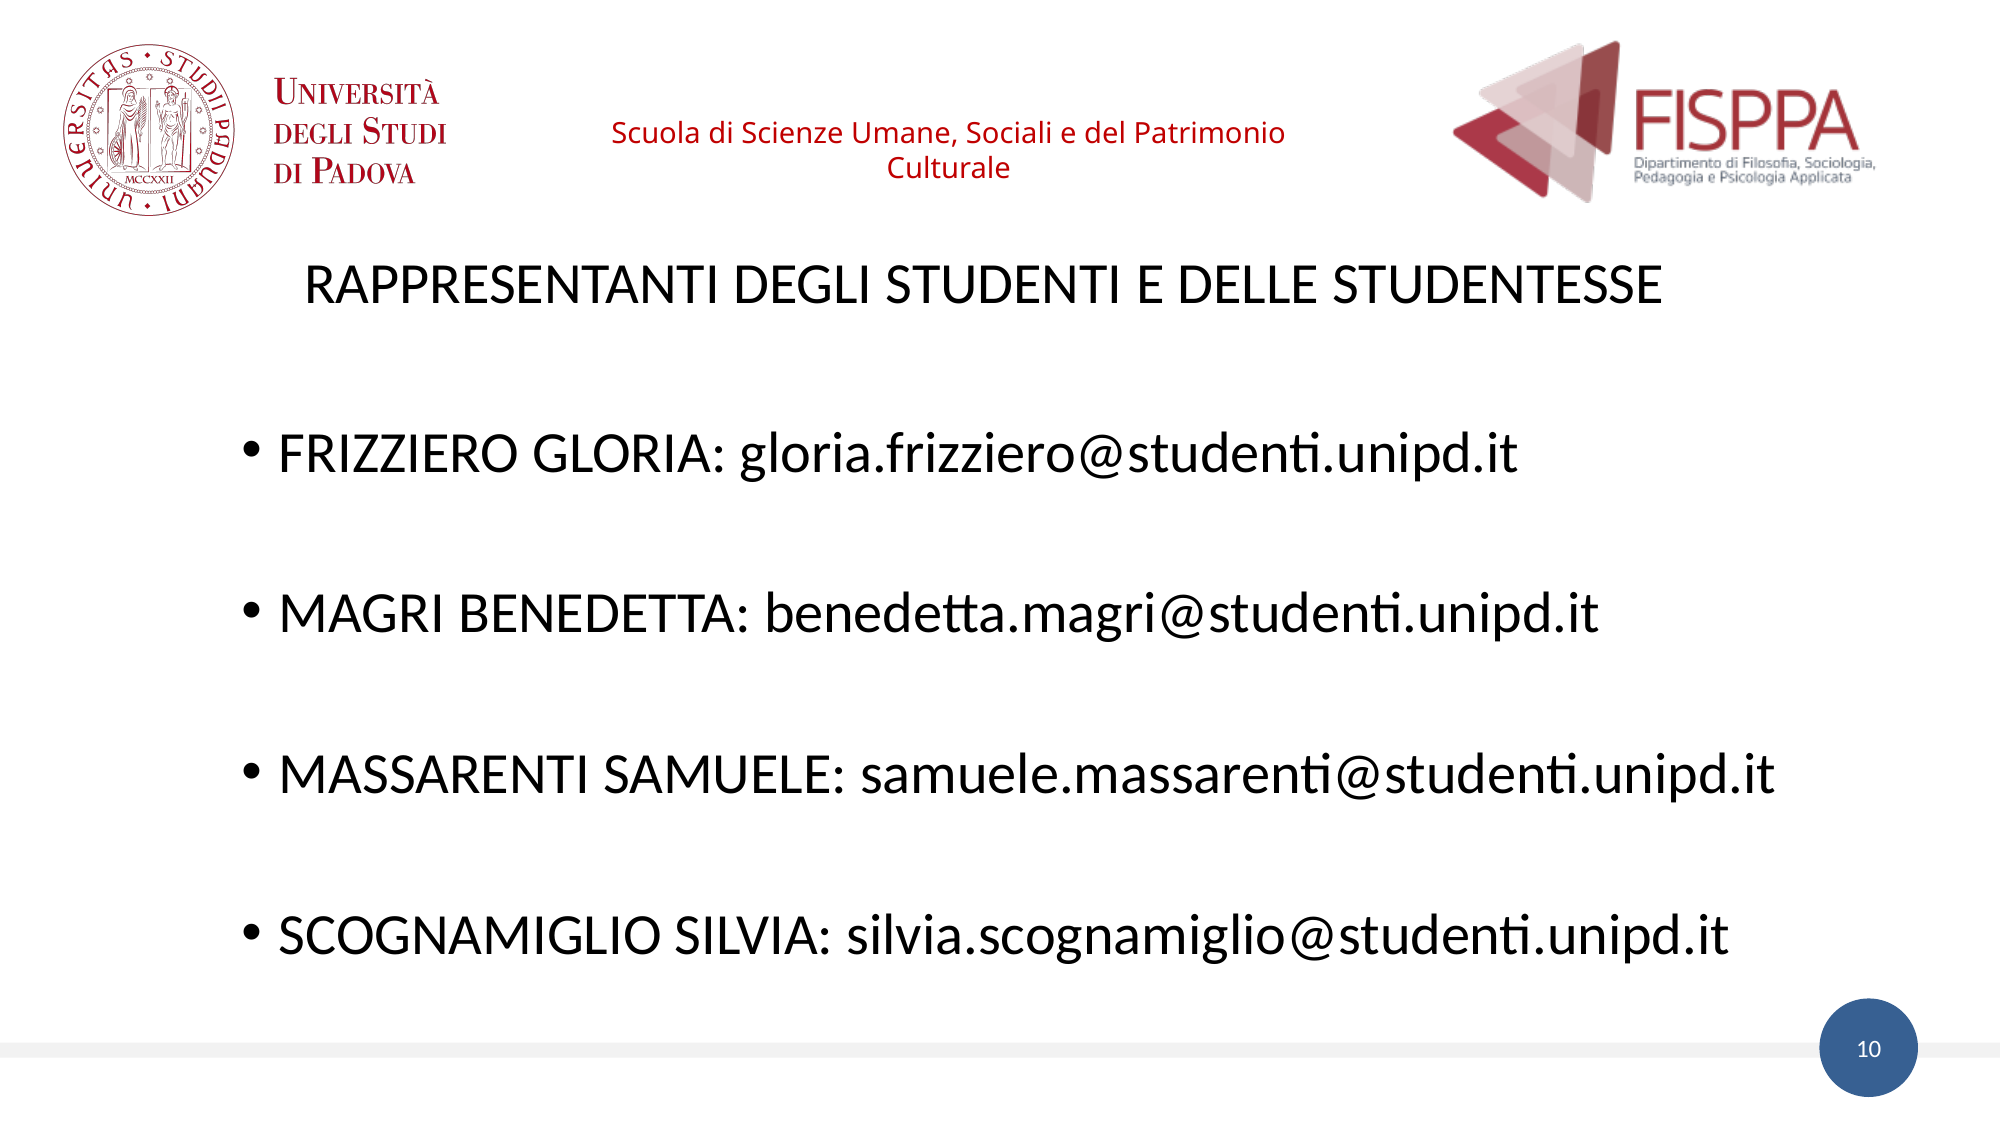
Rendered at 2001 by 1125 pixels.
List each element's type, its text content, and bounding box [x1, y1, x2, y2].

text_box Scuola di Scienze Umane, Sociali e del Patrimonio Culturale [571, 106, 1342, 154]
picture [62, 43, 446, 217]
title RAPPRESENTANTI DEGLI STUDENTI E DELLE STUDENTESSE [105, 237, 1880, 316]
picture [1416, 20, 1934, 233]
list FRIZZIERO GLORIA: gloria.frizziero@studenti.unipd.it MAGRI BENEDETTA: benedetta.magri@studenti.unipd.it MASSARENTI SAMUELE: samuele.massarenti@studenti.unipd.it SCOGNAMIGLIO SILVIA: silvia.scognamiglio@studenti.unipd.it [241, 336, 1864, 1034]
